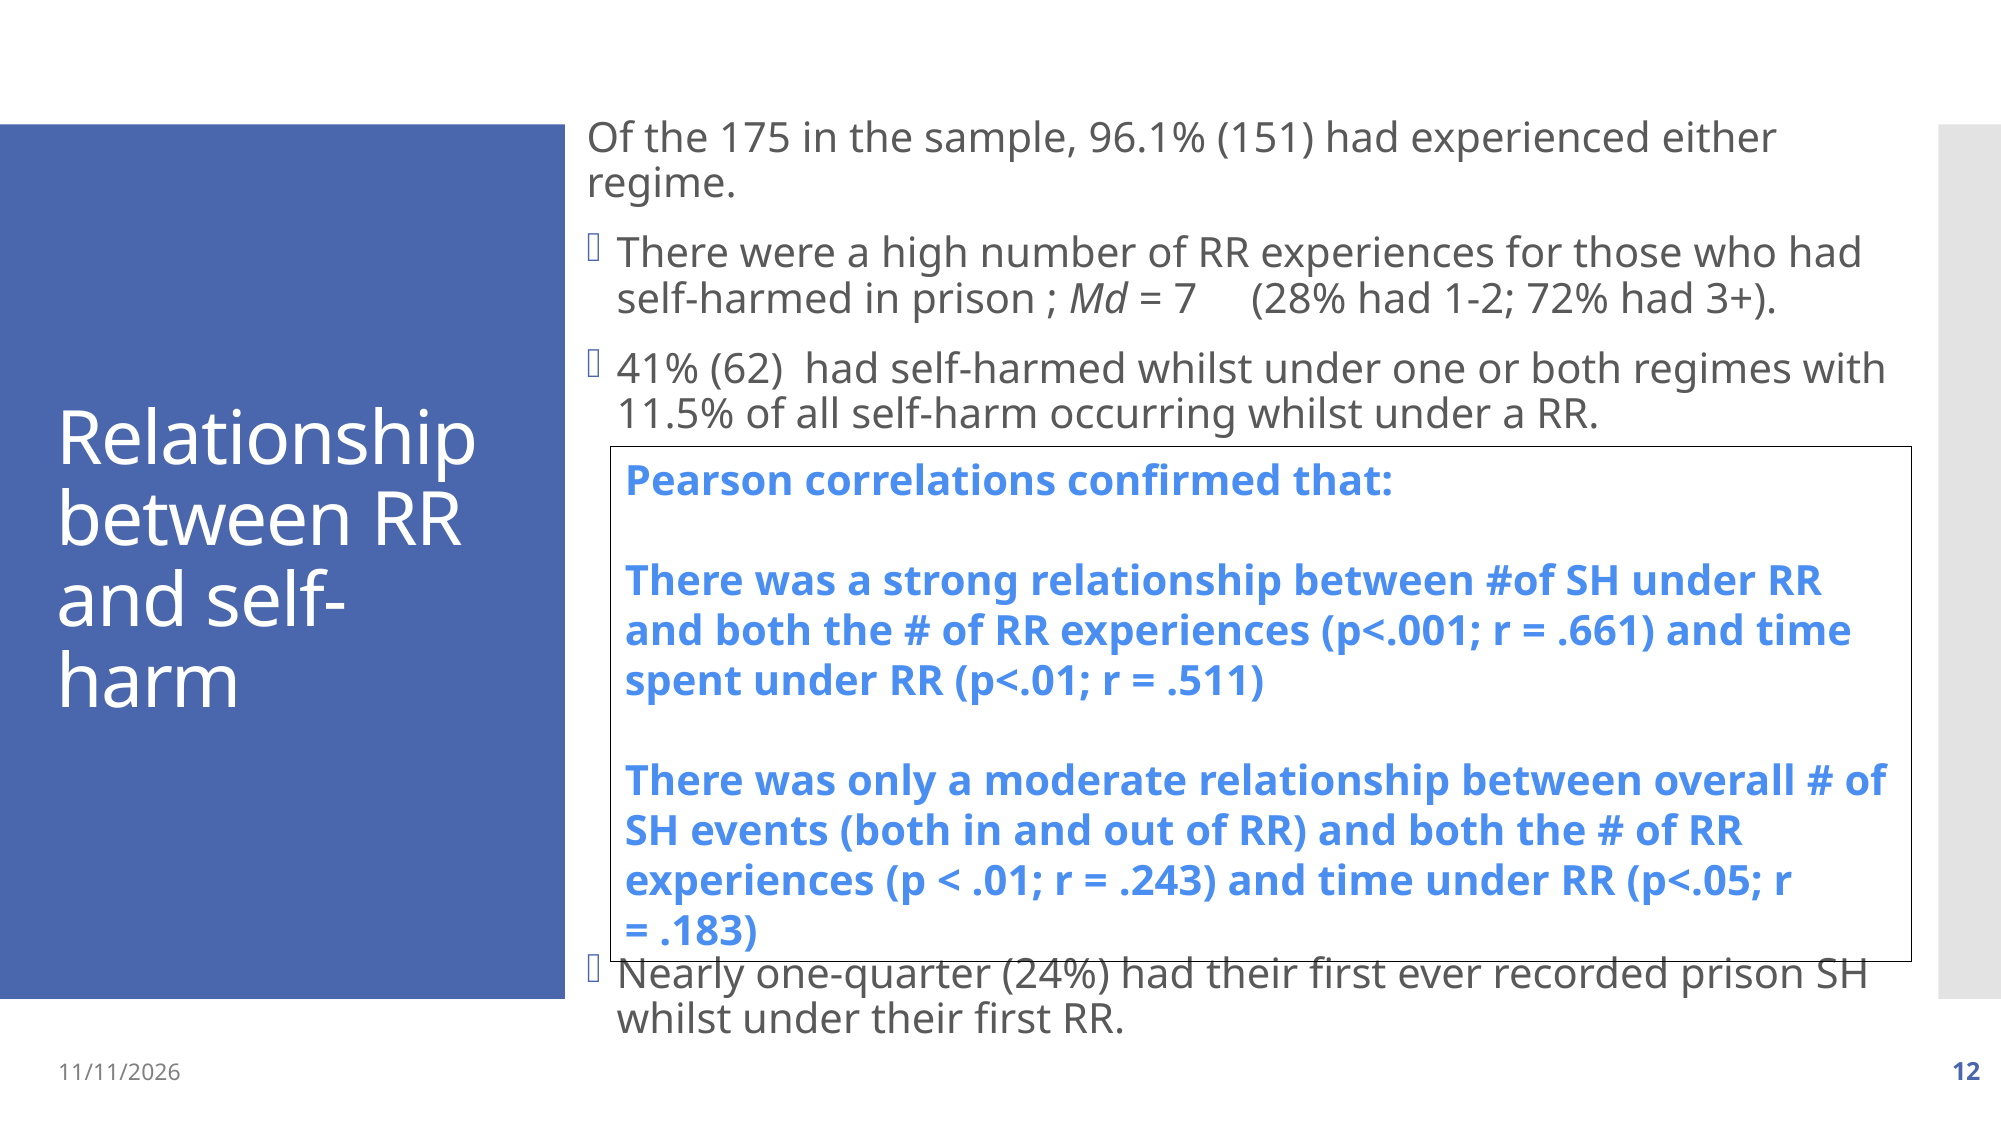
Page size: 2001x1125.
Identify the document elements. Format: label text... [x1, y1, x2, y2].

title Relationship between RR and self-harm [41, 184, 525, 940]
text_box Pearson correlations confirmed that: There was a strong relationship between #of SH under RR and both the # of RR experiences (p<.001; r = .661) and time spent under RR (p<.01; r = .511) There was only a moderate relationship between overall # of SH events (both in and out of RR) and both the # of RR experiences (p < .01; r = .243) and time under RR (p<.05; r = .183) [610, 446, 1912, 962]
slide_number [43, 1042, 493, 1103]
list Of the 175 in the sample, 96.1% (151) had experienced either regime. There were a high number of RR experiences for those who had self-harmed in prison ; Md = 7 (28% had 1-2; 72% had 3+). 41% (62) had self-harmed whilst under one or both regimes with 11.5% of all self-harm occurring whilst under a RR. Nearly one-quarter (24%) had their first ever recorded prison SH whilst under their first RR. [571, 95, 1936, 1065]
slide_number 12 [1744, 1042, 1996, 1103]
